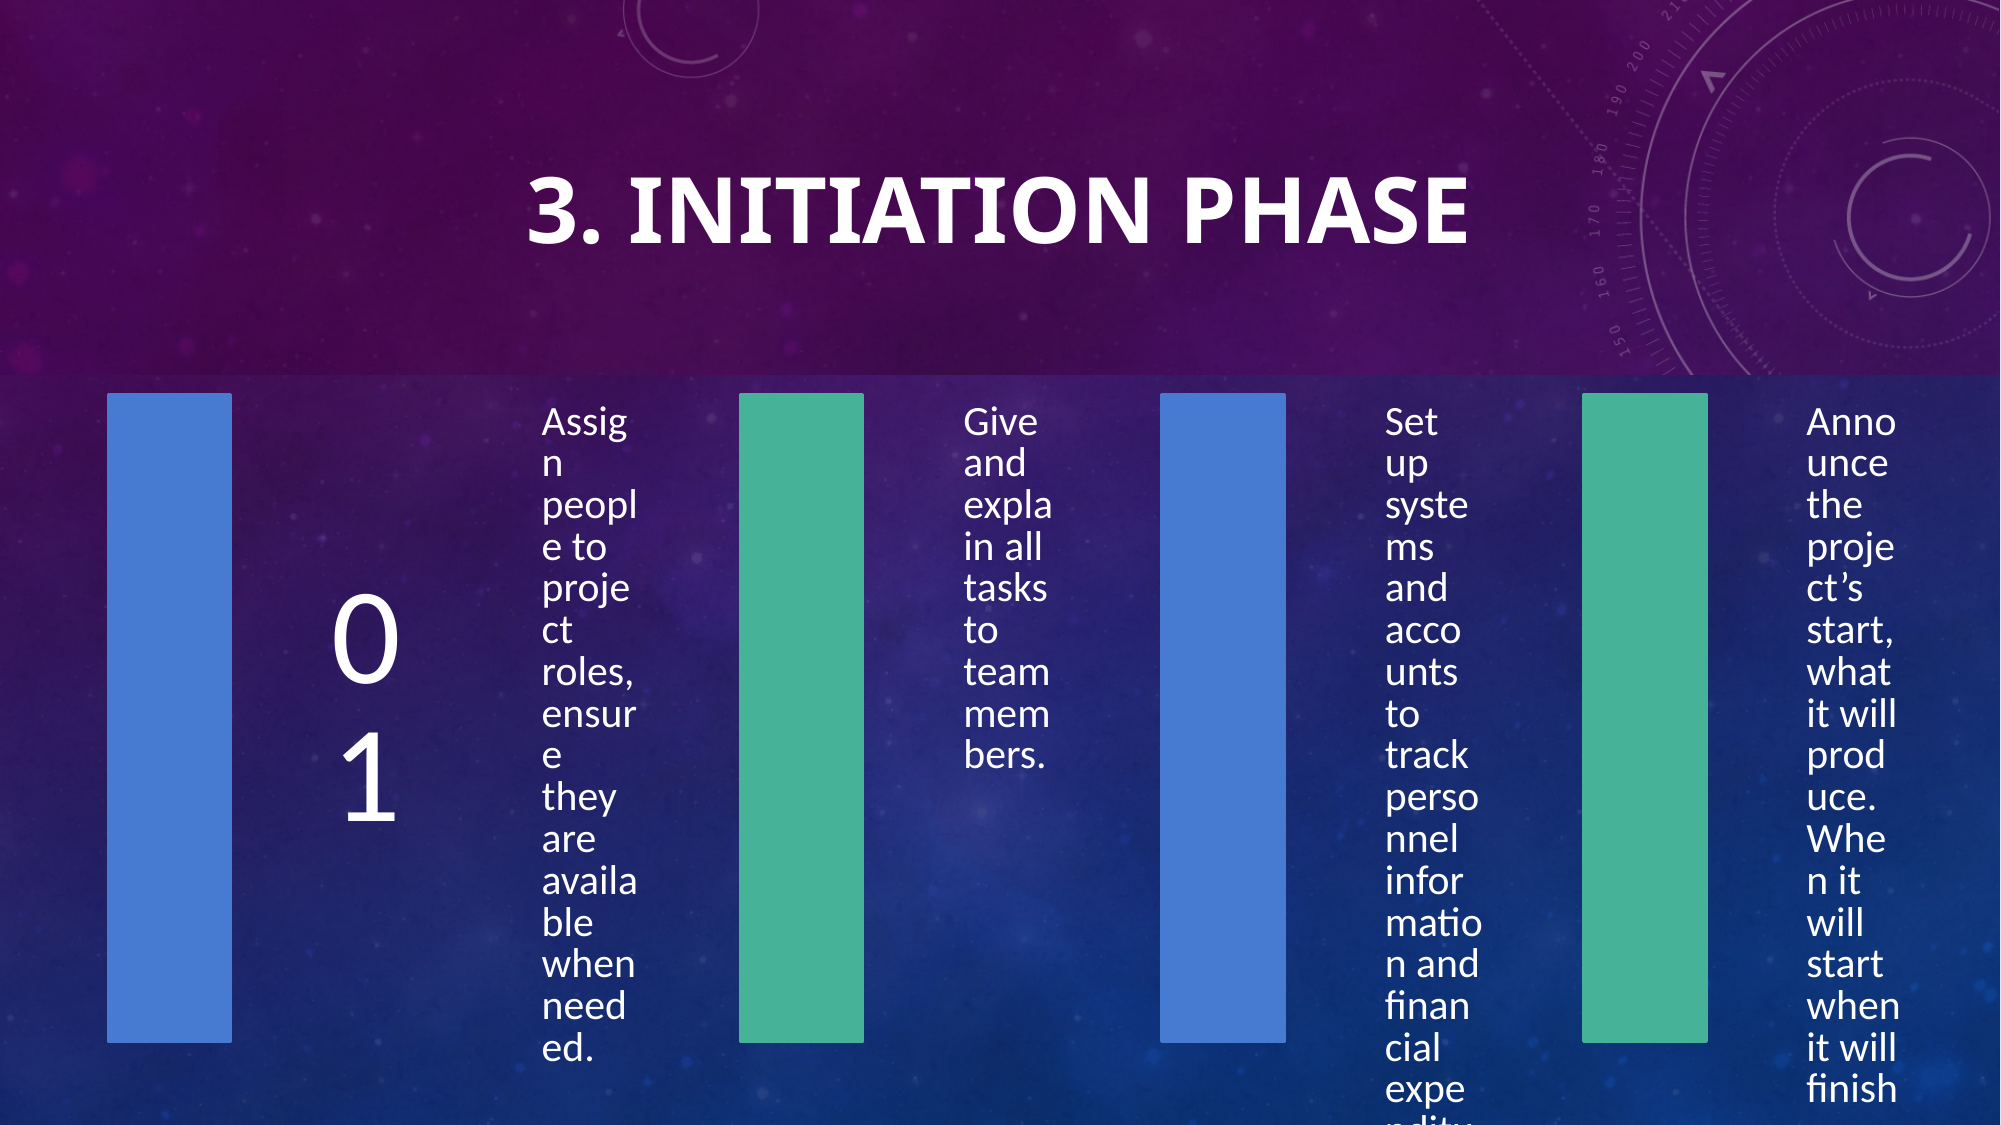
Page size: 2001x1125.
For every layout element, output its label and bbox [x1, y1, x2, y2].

picture [0, 0, 2001, 1125]
list [107, 394, 1918, 1042]
text_box [0, 385, 2000, 1125]
